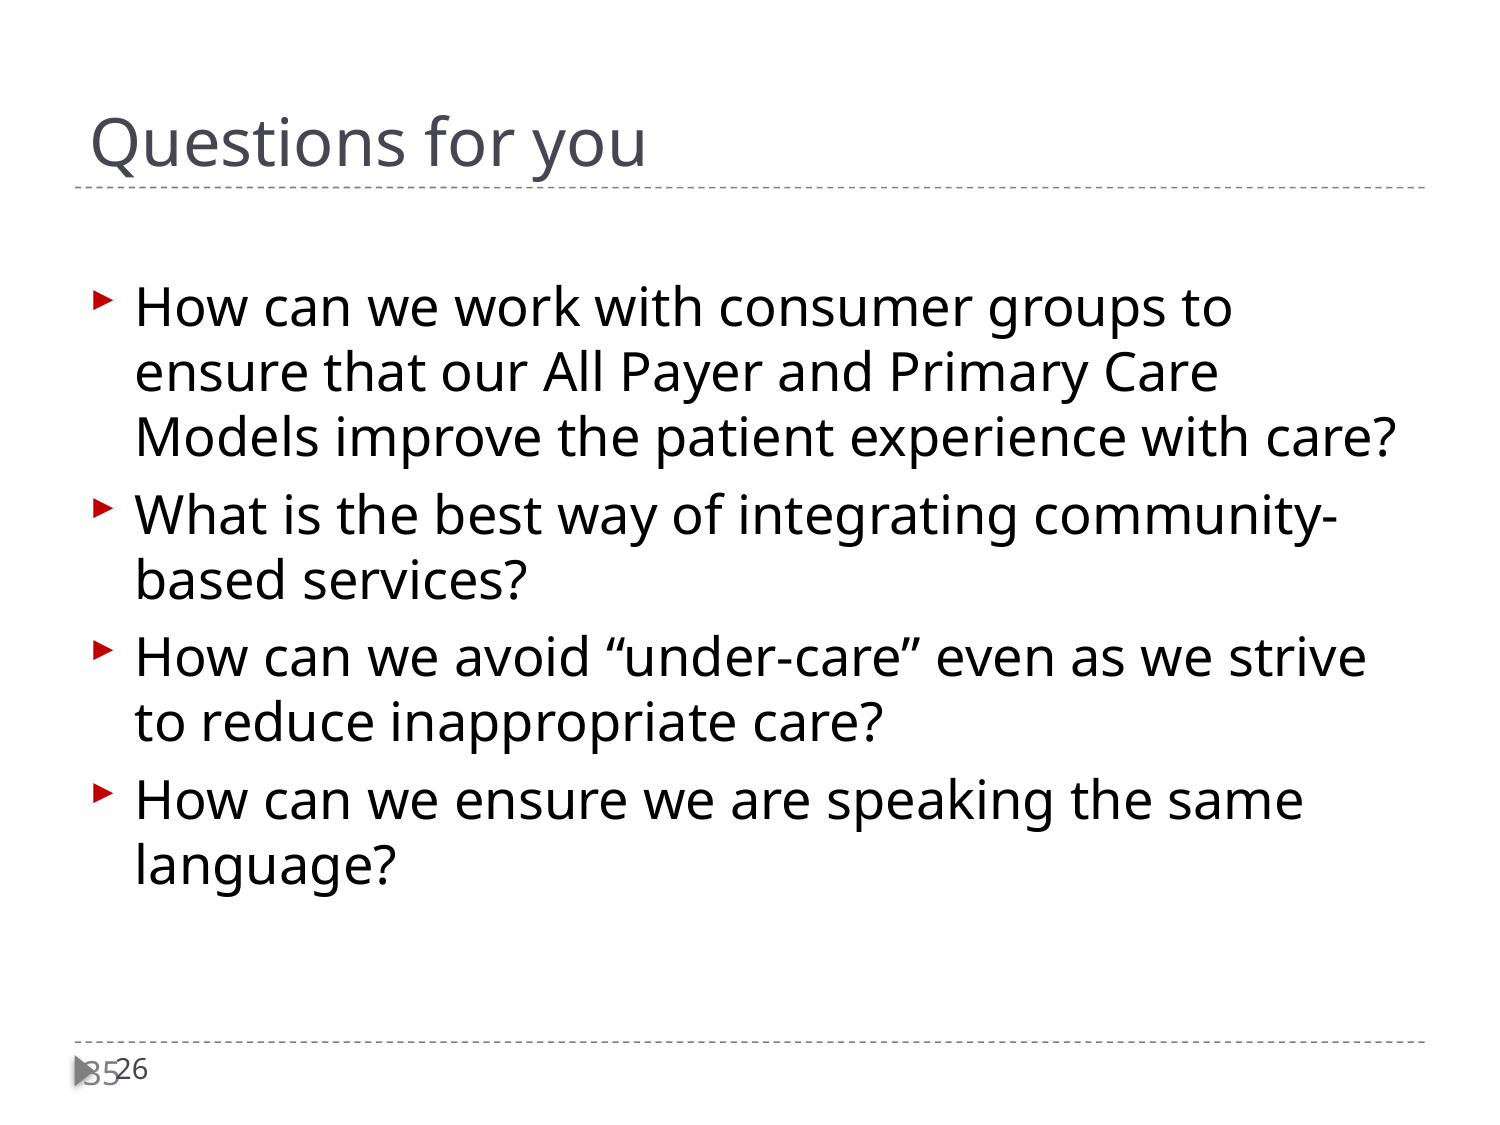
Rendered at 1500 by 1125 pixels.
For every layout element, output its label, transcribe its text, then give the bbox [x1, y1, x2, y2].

title Questions for you [75, 76, 1425, 187]
slide_number 26 [100, 1042, 426, 1103]
list How can we work with consumer groups to ensure that our All Payer and Primary Care Models improve the patient experience with care? What is the best way of integrating community-based services? How can we avoid “under-care” even as we strive to reduce inappropriate care? How can we ensure we are speaking the same language? [75, 187, 1425, 1005]
